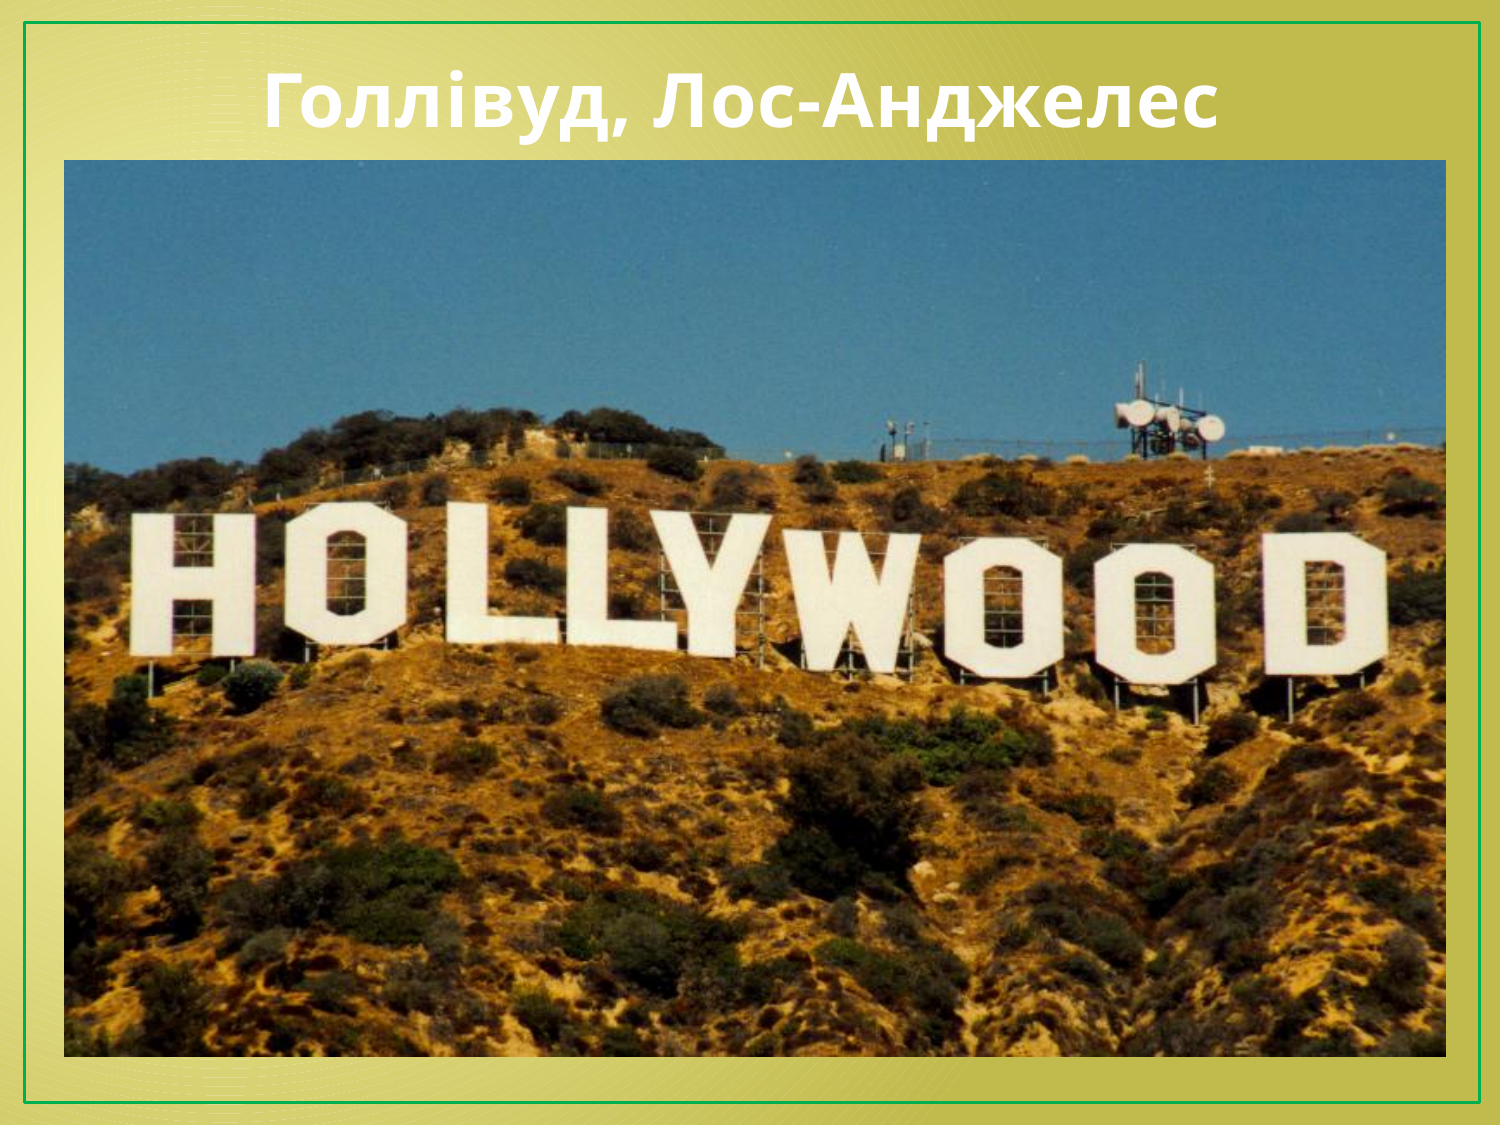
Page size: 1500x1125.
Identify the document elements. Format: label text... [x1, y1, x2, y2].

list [64, 160, 1446, 1057]
title Голлівуд, Лос-Анджелес [76, 42, 1427, 150]
